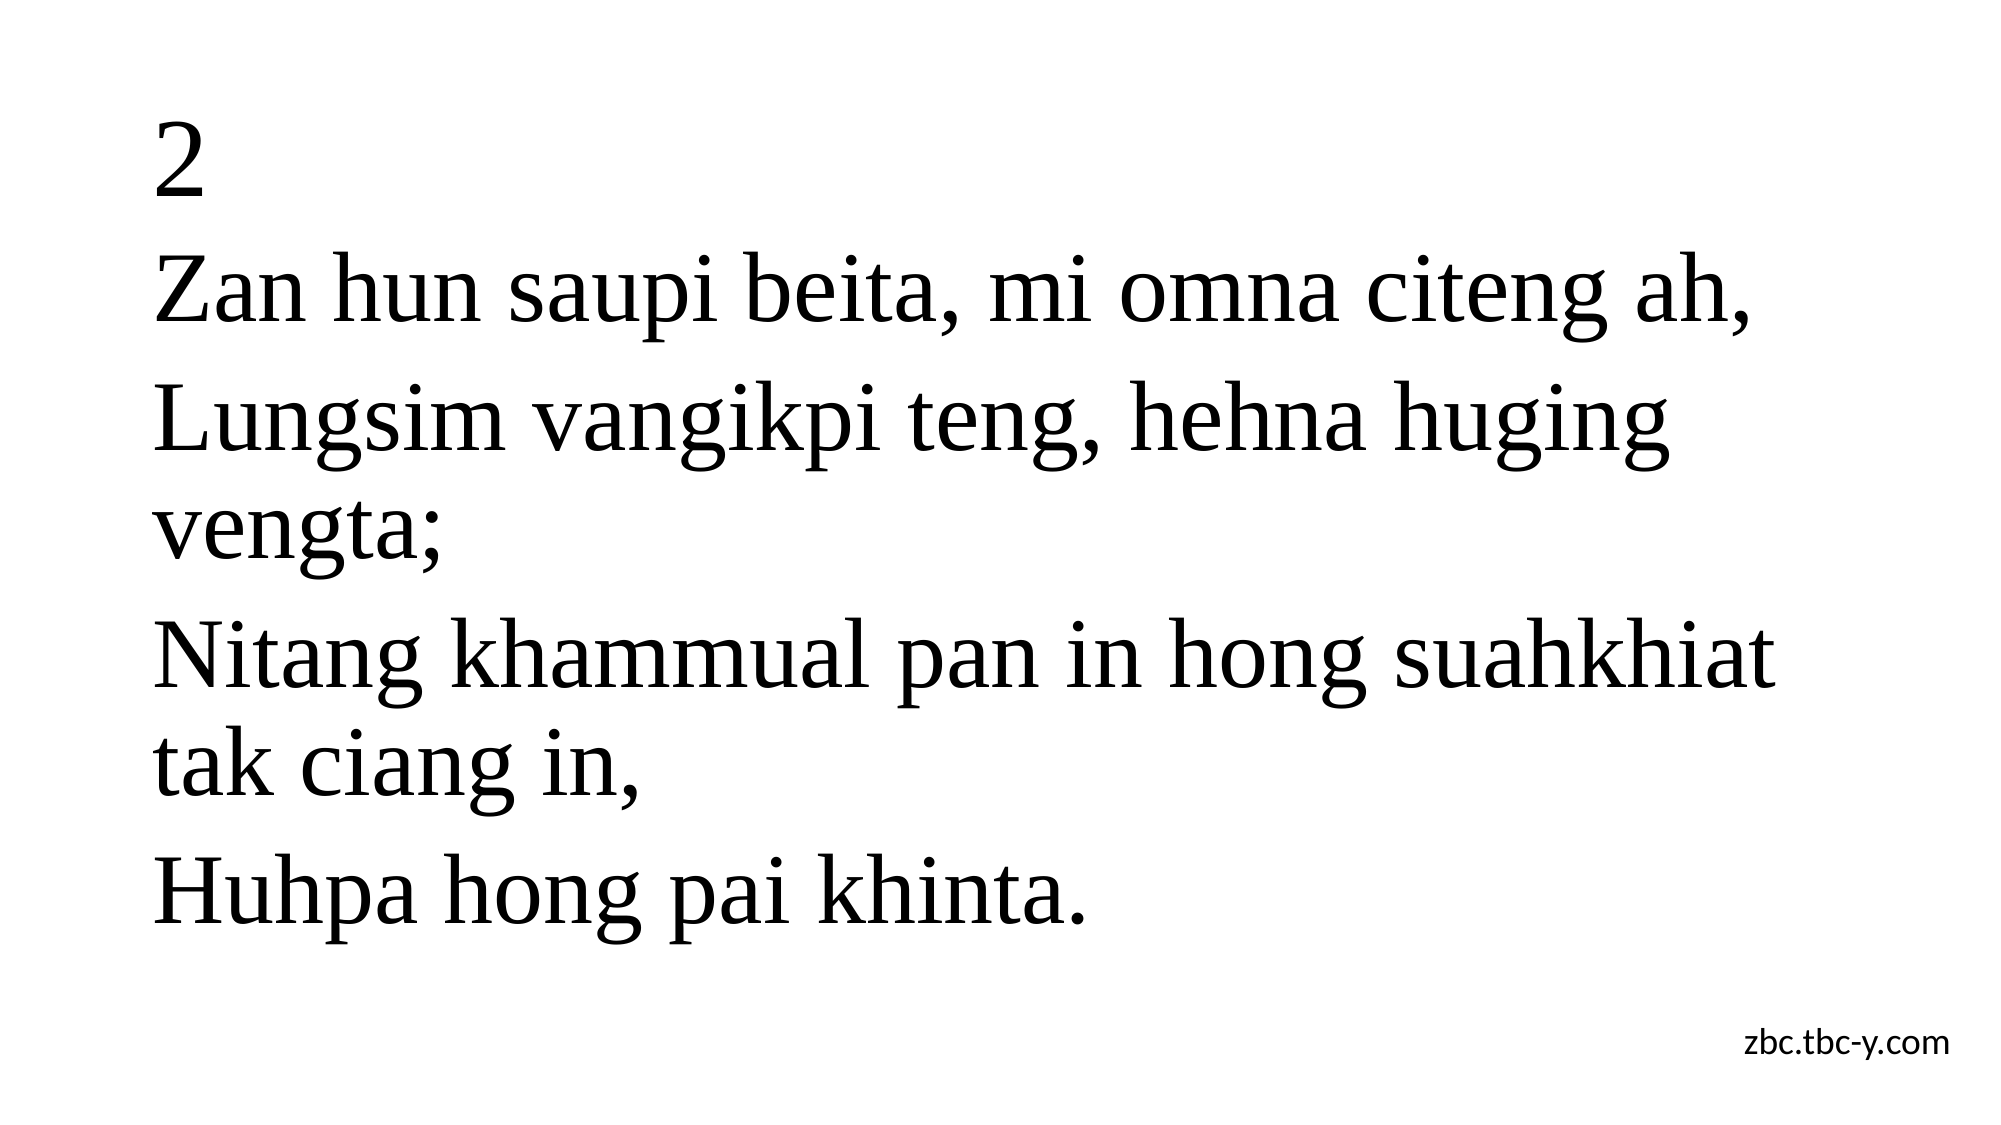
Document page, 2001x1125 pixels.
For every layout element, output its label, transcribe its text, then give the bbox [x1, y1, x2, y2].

text_box zbc.tbc-y.com [1728, 1009, 2000, 1070]
list Zan hun saupi beita, mi omna citeng ah, Lungsim vangikpi teng, hehna huging vengta; Nitang khammual pan in hong suahkhiat tak ciang in, Huhpa hong pai khinta. [137, 228, 1863, 829]
title 2 [137, 80, 1863, 228]
